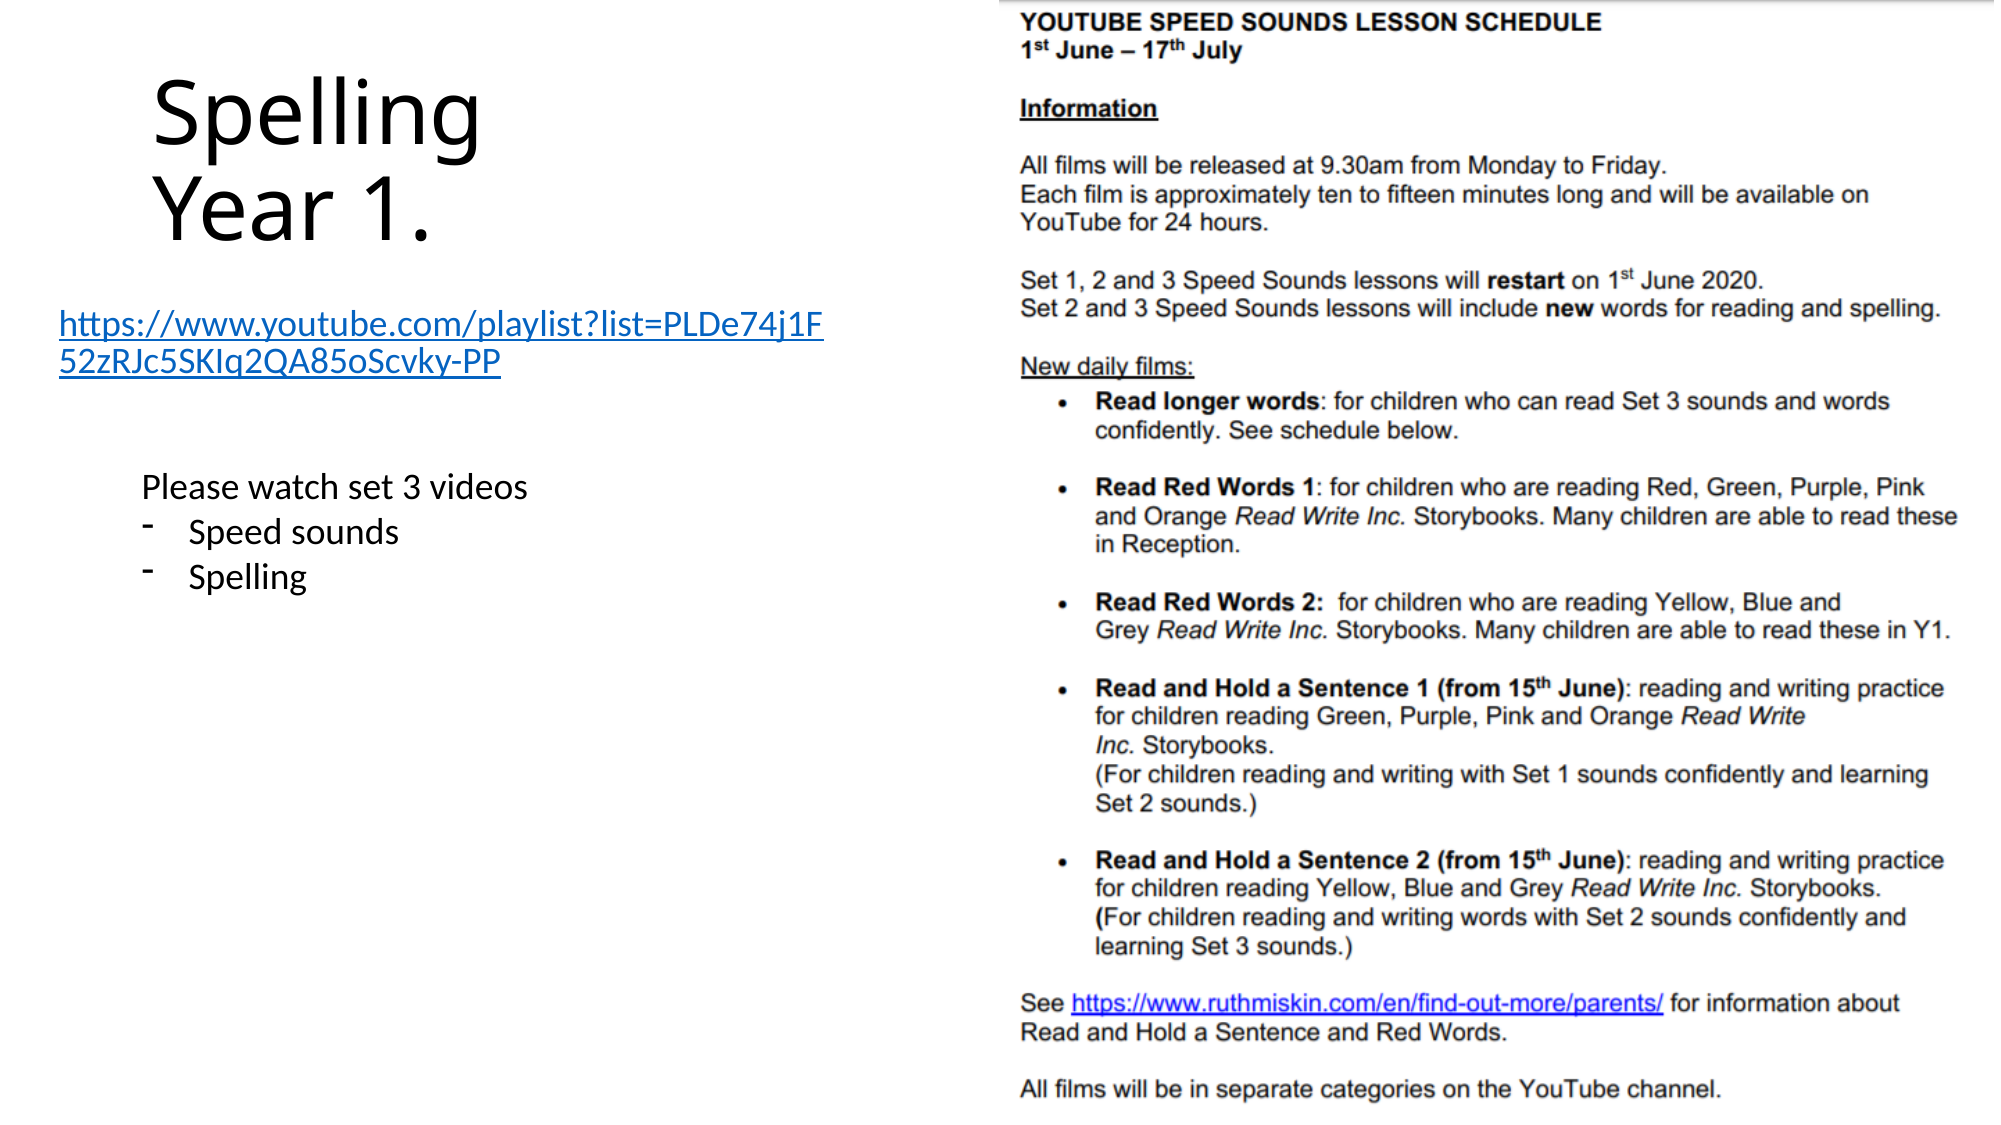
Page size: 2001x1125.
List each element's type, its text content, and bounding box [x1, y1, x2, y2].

text_box [137, 321, 951, 1009]
text_box https://www.youtube.com/playlist?list=PLDe74j1F52zRJc5SKIq2QA85oScvky-PP [43, 291, 857, 352]
title Spelling Year 1. [137, 59, 999, 268]
picture [999, 0, 1994, 1125]
text_box Please watch set 3 videos Speed sounds Spelling [126, 454, 801, 649]
